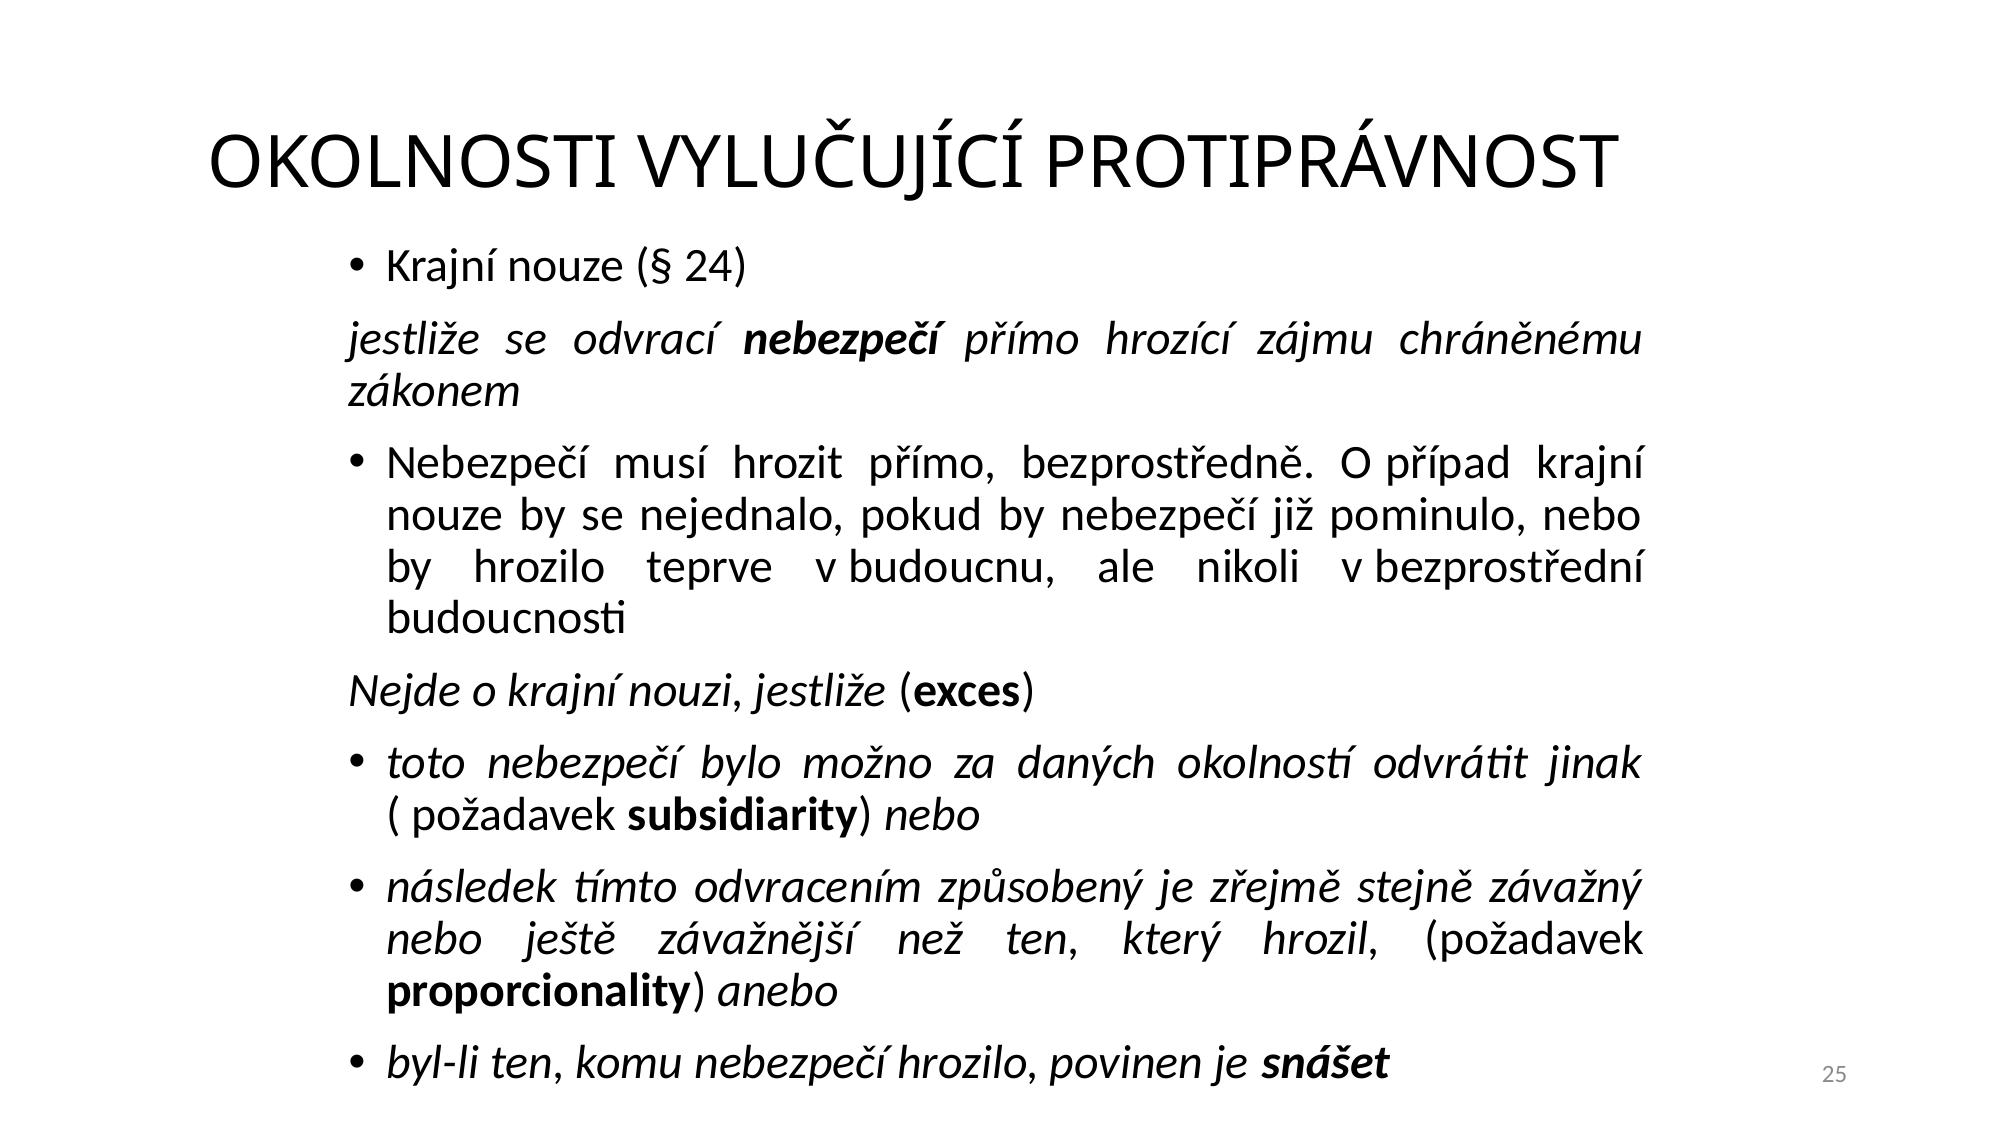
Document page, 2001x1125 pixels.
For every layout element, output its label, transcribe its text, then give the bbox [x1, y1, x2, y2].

title OKOLNOSTI VYLUČUJÍCÍ PROTIPRÁVNOST [192, 114, 1661, 215]
slide_number 25 [1412, 1042, 1863, 1103]
list Krajní nouze (§ 24) jestliže se odvrací nebezpečí přímo hrozící zájmu chráněnému zákonem Nebezpečí musí hrozit přímo, bezprostředně. O případ krajní nouze by se nejednalo, pokud by nebezpečí již pominulo, nebo by hrozilo teprve v budoucnu, ale nikoli v bezprostřední budoucnosti Nejde o krajní nouzi, jestliže (exces) toto nebezpečí bylo možno za daných okolností odvrátit jinak ( požadavek subsidiarity) nebo následek tímto odvracením způsobený je zřejmě stejně závažný nebo ještě závažnější než ten, který hrozil, (požadavek proporcionality) anebo byl-li ten, komu nebezpečí hrozilo, povinen je snášet [333, 233, 1661, 1100]
